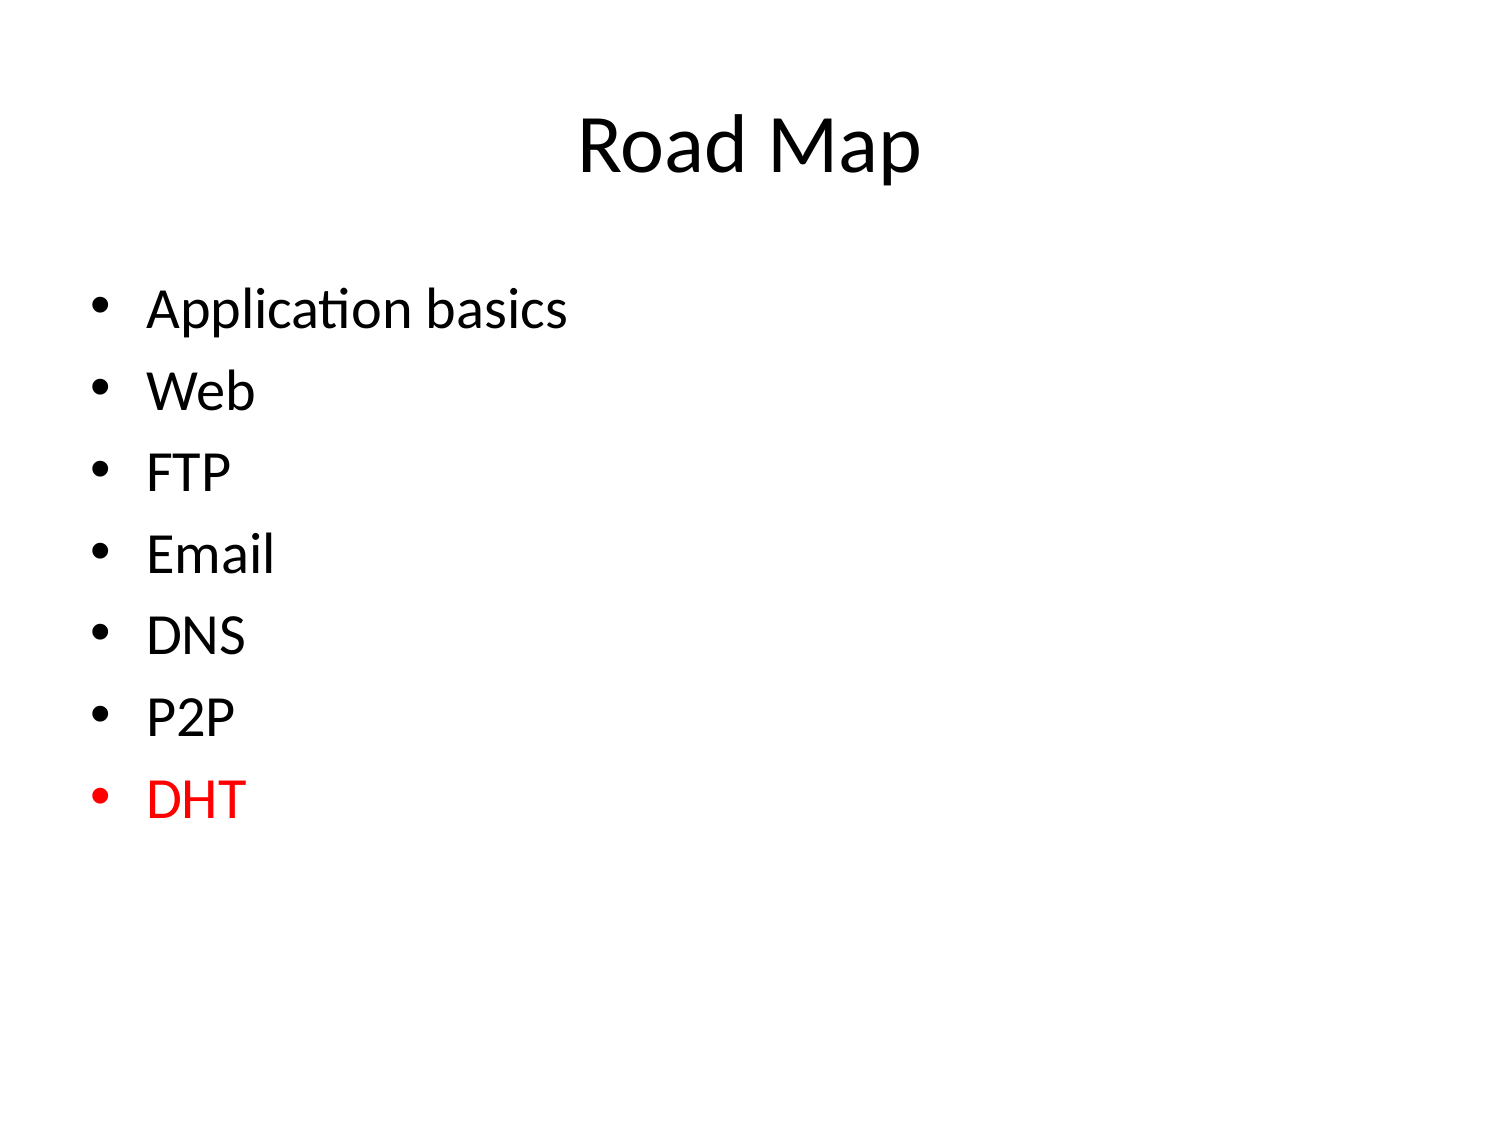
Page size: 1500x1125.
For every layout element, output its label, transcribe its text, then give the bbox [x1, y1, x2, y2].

list Application basics Web FTP Email DNS P2P DHT [75, 262, 1425, 1005]
title Road Map [75, 45, 1425, 233]
